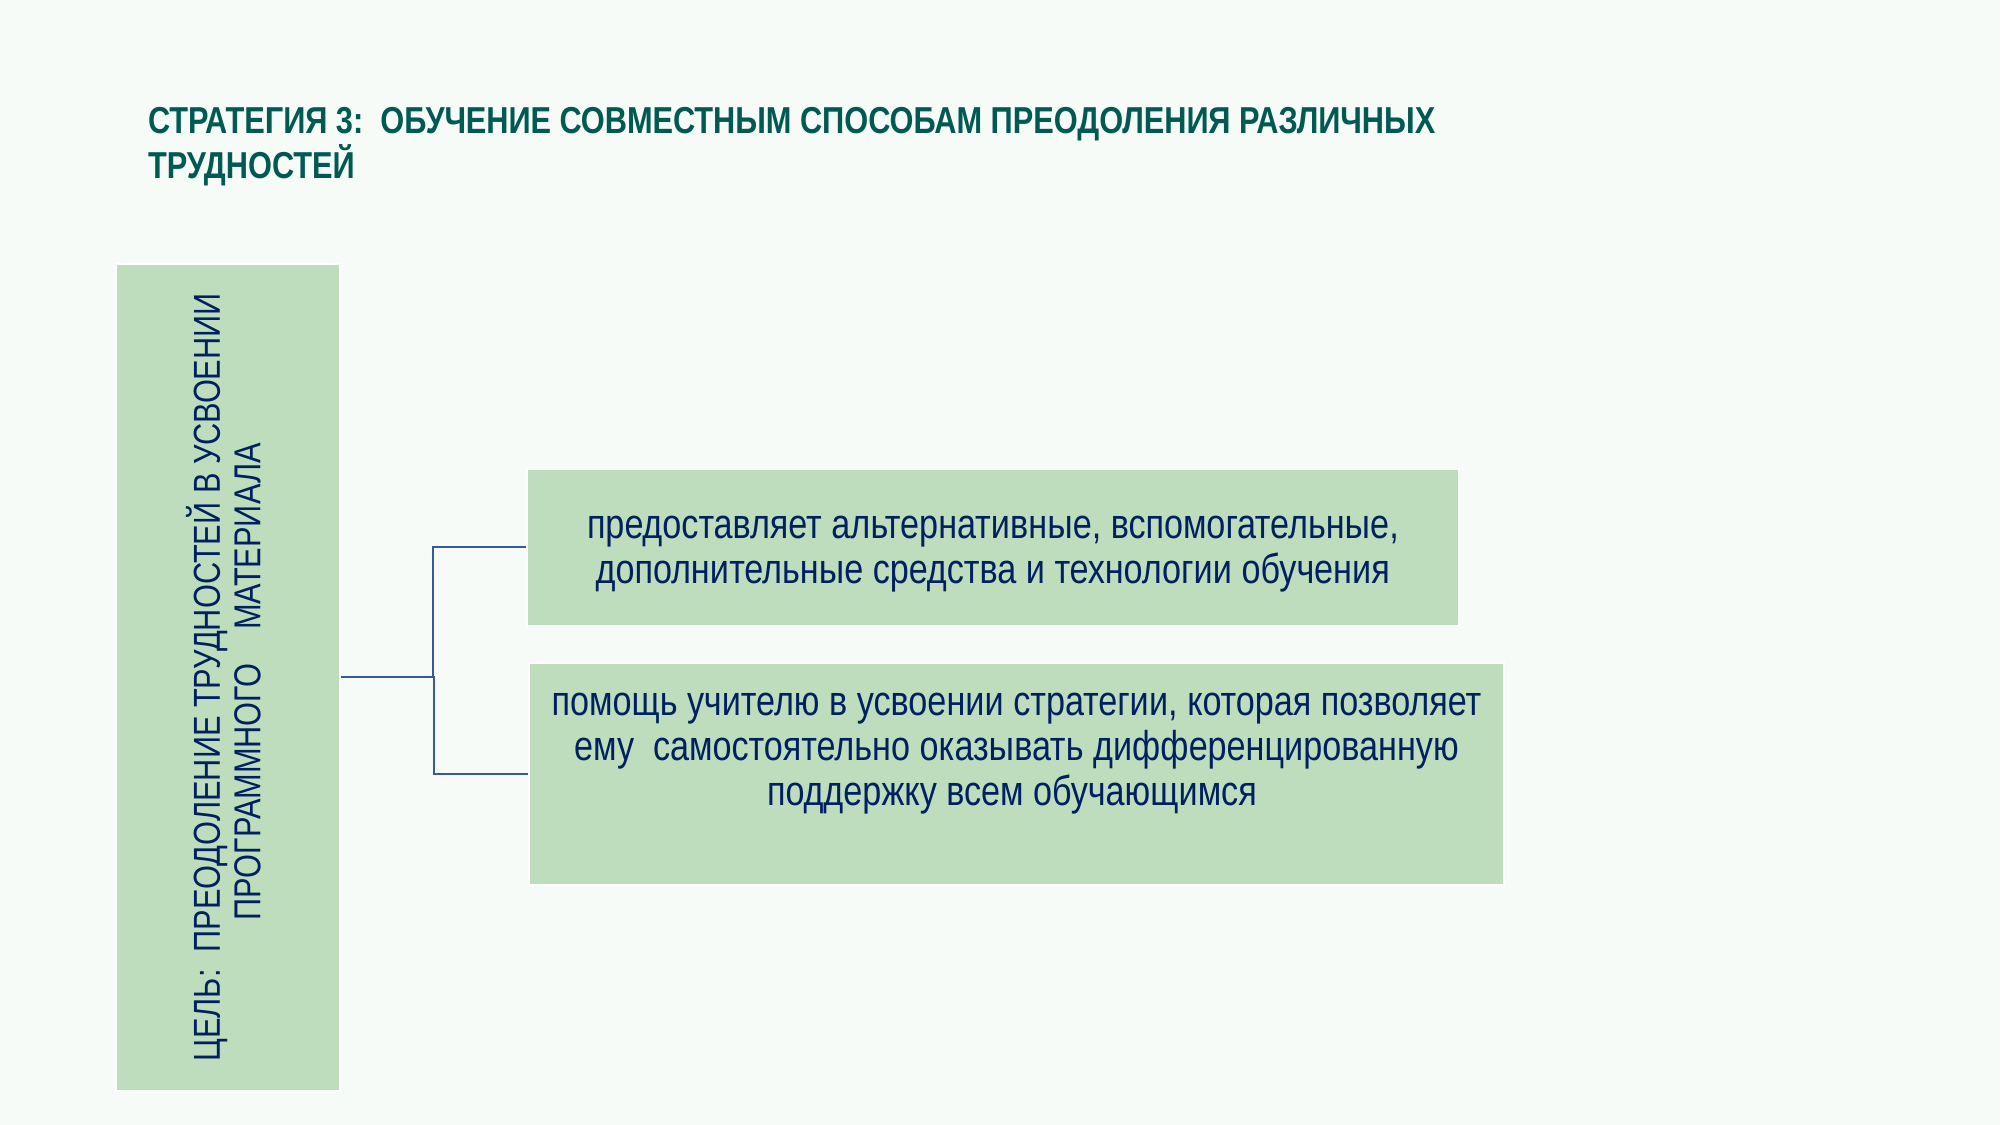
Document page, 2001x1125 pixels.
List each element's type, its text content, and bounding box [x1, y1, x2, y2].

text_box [42, 263, 1661, 1093]
text_box СТРАТЕГИЯ 3: ОБУЧЕНИЕ СОВМЕСТНЫМ СПОСОБАМ ПРЕОДОЛЕНИЯ РАЗЛИЧНЫХ ТРУДНОСТЕЙ [133, 88, 1619, 194]
